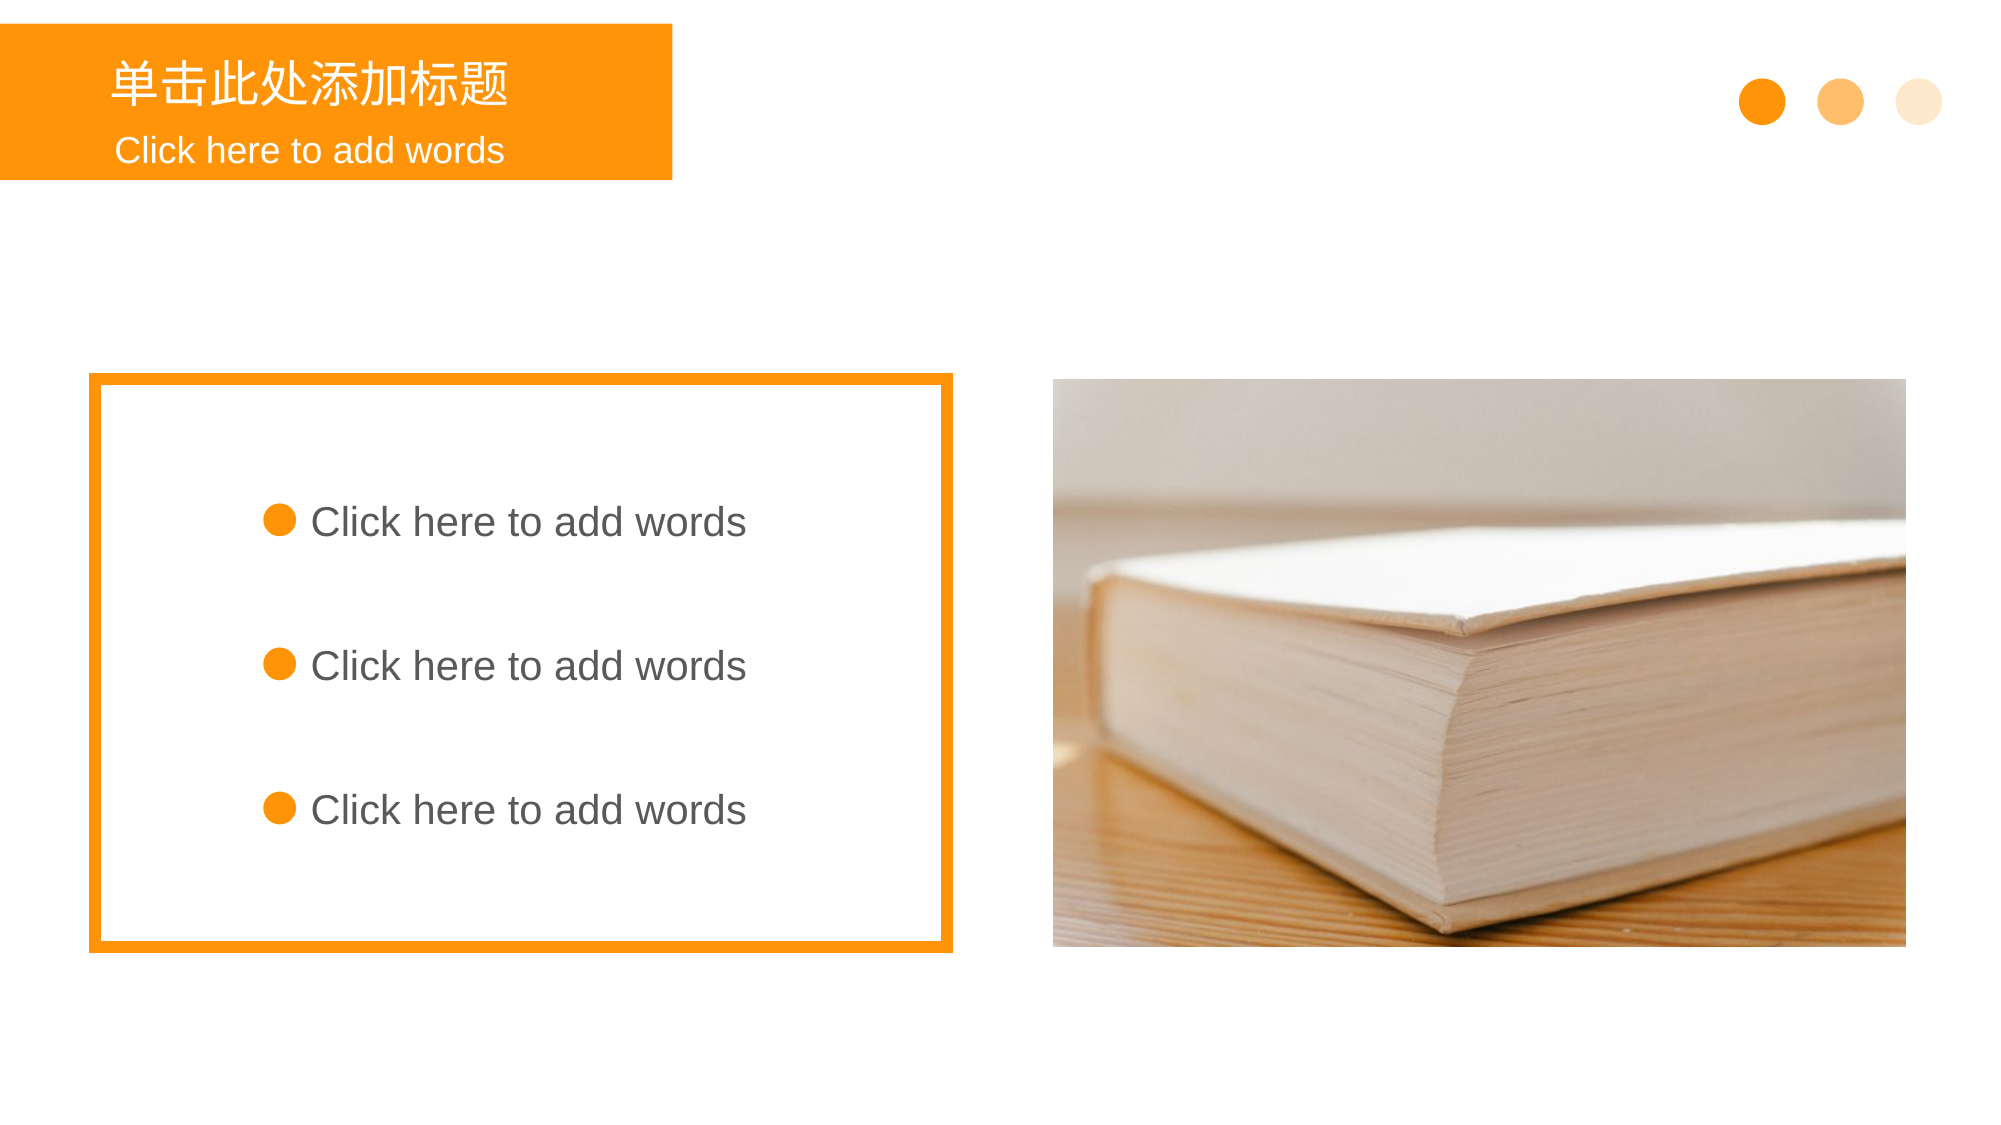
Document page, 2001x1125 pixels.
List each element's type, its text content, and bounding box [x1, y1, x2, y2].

text_box 单击此处添加标题 [94, 45, 614, 121]
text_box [1738, 78, 1943, 125]
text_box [263, 487, 779, 553]
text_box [263, 631, 779, 697]
text_box [0, 23, 673, 181]
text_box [263, 775, 779, 841]
text_box Click here to add words [99, 118, 695, 179]
picture [1053, 379, 1906, 947]
text_box [94, 378, 948, 948]
